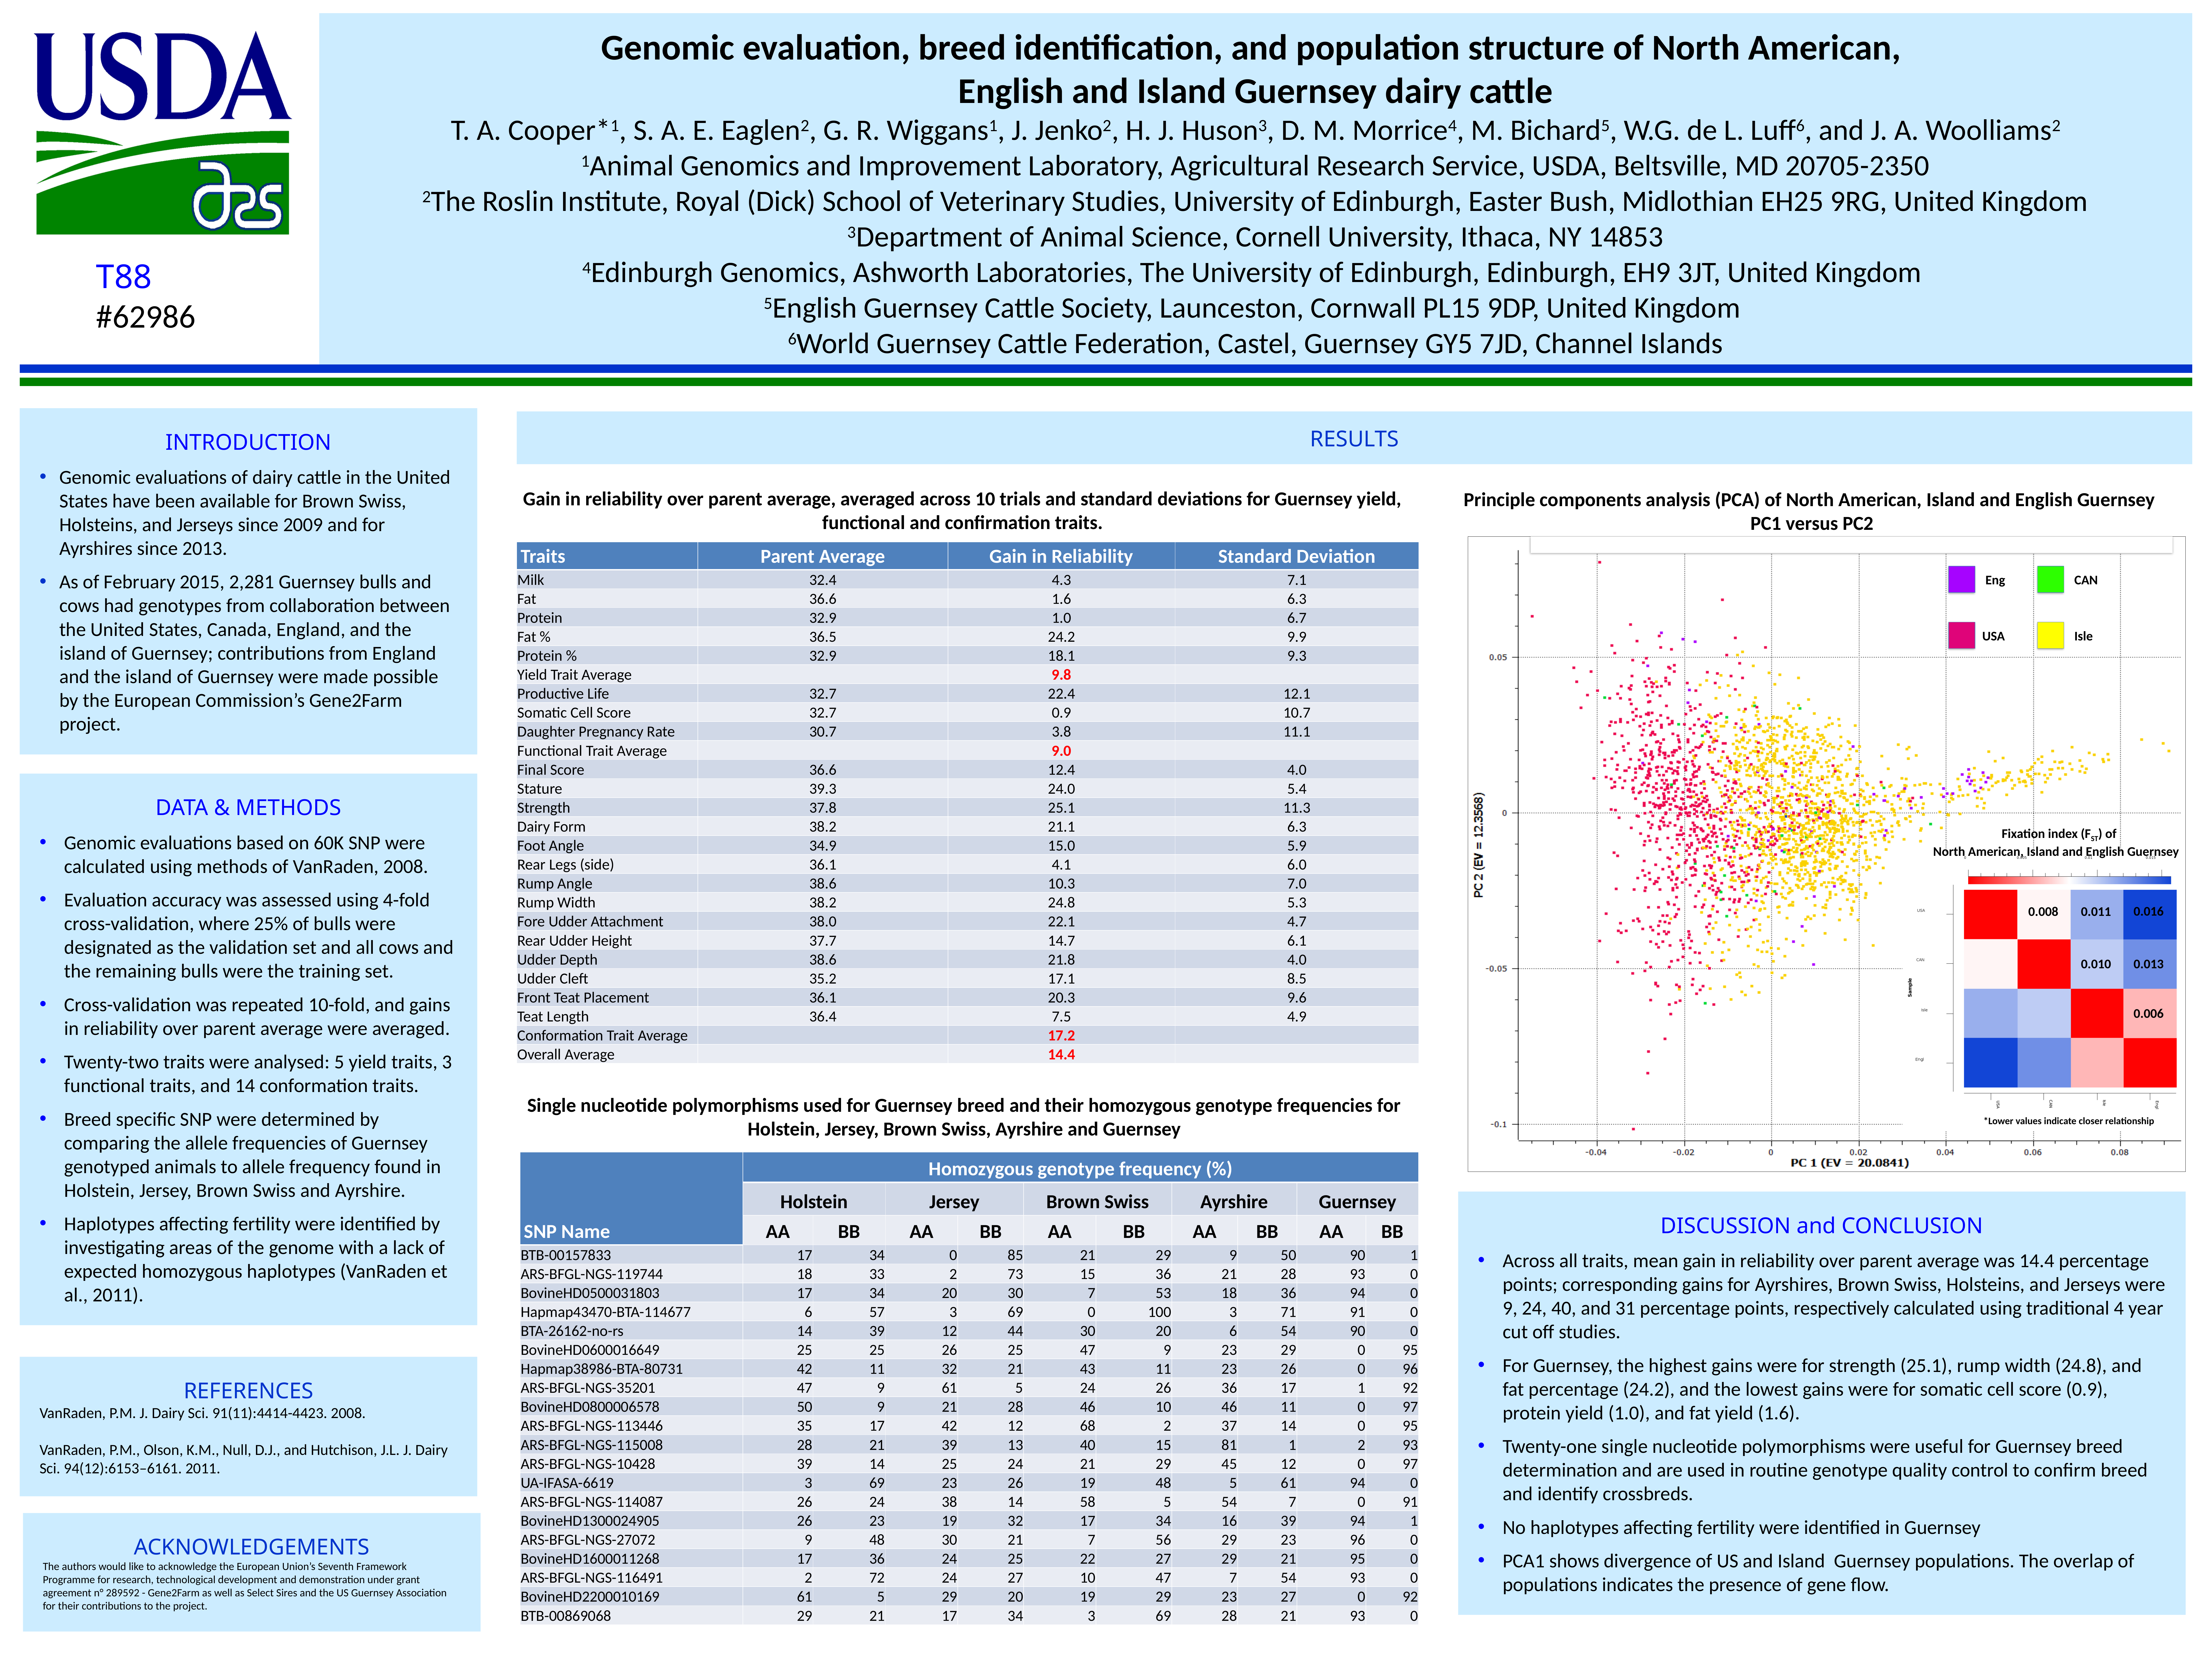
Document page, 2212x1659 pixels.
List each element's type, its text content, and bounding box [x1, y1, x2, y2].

table_cell BovineHD1300024905 [520, 1511, 743, 1529]
table_cell 18.1 [948, 646, 1175, 664]
table_cell Fat % [517, 627, 698, 645]
table_cell 14.4 [948, 1045, 1175, 1063]
table_cell 34 [813, 1245, 885, 1264]
table_cell 3 [743, 1473, 813, 1492]
table_cell 34 [1096, 1511, 1172, 1529]
table_cell 37 [1172, 1416, 1237, 1435]
table_cell 19 [1024, 1587, 1096, 1606]
text_box RESULTS [517, 411, 2192, 464]
table_cell 4.0 [1175, 760, 1419, 778]
table_cell 0 [1297, 1340, 1366, 1359]
table_header Standard Deviation [1175, 542, 1419, 569]
table_cell 17 [743, 1245, 813, 1264]
table_cell 15 [1096, 1435, 1172, 1454]
table_cell 0 [1297, 1359, 1366, 1377]
table_cell 29 [1096, 1587, 1172, 1606]
table_cell 32.4 [698, 570, 948, 589]
table_cell 5.4 [1175, 779, 1419, 797]
table_cell 29 [1096, 1454, 1172, 1473]
table_cell 45 [1172, 1454, 1237, 1473]
table_cell 30 [958, 1283, 1023, 1302]
table_cell BTB-00869068 [520, 1606, 743, 1625]
table_cell 92 [1366, 1378, 1418, 1396]
table_cell 26 [1238, 1359, 1297, 1377]
table_cell 96 [1366, 1359, 1418, 1377]
table_cell 96 [1297, 1530, 1366, 1548]
table_cell 1 [1238, 1435, 1297, 1454]
table_cell 17 [813, 1416, 885, 1435]
table_cell ARS-BFGL-NGS-10428 [520, 1454, 743, 1473]
table_cell 1.0 [948, 608, 1175, 626]
text_box Genomic evaluation, breed identification, and population structure of North American, English and Island Guernsey dairy cattle T. A. Cooper*1, S. A. E. Eaglen2, G. R. Wiggans1, J. Jenko2, H. J. Huson3, D. M. Morrice4, M. Bichard5, W.G. de L. Luff6, and J. A. Woolliams2 1Animal Genomics and Improvement Laboratory, Agricultural Research Service, USDA, Beltsville, MD 20705-2350 2The Roslin Institute, Royal (Dick) School of Veterinary Studies, University of Edinburgh, Easter Bush, Midlothian EH25 9RG, United Kingdom 3Department of Animal Science, Cornell University, Ithaca, NY 14853 4Edinburgh Genomics, Ashworth Laboratories, The University of Edinburgh, Edinburgh, EH9 3JT, United Kingdom 5English Guernsey Cattle Society, Launceston, Cornwall PL15 9DP, United Kingdom 6World Guernsey Cattle Federation, Castel, Guernsey GY5 7JD, Channel Islands [319, 13, 2192, 364]
table_cell ARS-BFGL-NGS-35201 [520, 1378, 743, 1396]
table_cell 7 [1024, 1283, 1096, 1302]
table_cell 9 [813, 1378, 885, 1396]
table_cell 24 [813, 1492, 885, 1510]
table_cell 38.6 [698, 950, 948, 968]
table_cell 14 [1238, 1416, 1297, 1435]
table_cell 5.9 [1175, 836, 1419, 854]
table_cell 6.1 [1175, 931, 1419, 949]
table_cell Foot Angle [517, 836, 698, 854]
table_cell 0 [1297, 1587, 1366, 1606]
table_cell BovineHD0500031803 [520, 1283, 743, 1302]
table_cell 20 [1096, 1321, 1172, 1340]
table_cell 23 [1172, 1587, 1237, 1606]
table_cell 29 [743, 1606, 813, 1625]
text_box DISCUSSION and CONCLUSION Across all traits, mean gain in reliability over parent average was 14.4 percentage points; corresponding gains for Ayrshires, Brown Swiss, Holsteins, and Jerseys were 9, 24, 40, and 31 percentage points, respectively calculated using traditional 4 year cut off studies. For Guernsey, the highest gains were for strength (25.1), rump width (24.8), and fat percentage (24.2), and the lowest gains were for somatic cell score (0.9), protein yield (1.0), and fat yield (1.6). Twenty-one single nucleotide polymorphisms were useful for Guernsey breed determination and are used in routine genotype quality control to confirm breed and identify crossbreds. No haplotypes affecting fertility were identified in Guernsey PCA1 shows divergence of US and Island Guernsey populations. The overlap of populations indicates the presence of gene flow. [1458, 1191, 2186, 1615]
table_cell 5.3 [1175, 893, 1419, 911]
table_cell 33 [813, 1264, 885, 1283]
table_cell BB [1238, 1216, 1297, 1245]
table_cell Stature [517, 779, 698, 797]
table_cell 15 [1024, 1264, 1096, 1283]
table_cell 4.9 [1175, 1007, 1419, 1025]
table_cell 21 [958, 1359, 1023, 1377]
table_cell 72 [813, 1568, 885, 1586]
table_cell 5 [1096, 1492, 1172, 1510]
table_cell 12 [1238, 1454, 1297, 1473]
table_cell 37.8 [698, 798, 948, 816]
table_cell Fore Udder Attachment [517, 912, 698, 930]
table_cell 35 [743, 1416, 813, 1435]
text_box Gain in reliability over parent average, averaged across 10 trials and standard deviations for Guernsey yield, functional and confirmation traits. [503, 484, 1422, 535]
table_cell 53 [1096, 1283, 1172, 1302]
table_cell AA [743, 1216, 813, 1245]
table_cell [698, 1026, 948, 1044]
table_cell 13 [958, 1435, 1023, 1454]
table_cell Strength [517, 798, 698, 816]
table_cell BTA-26162-no-rs [520, 1321, 743, 1340]
table_cell 20.3 [948, 988, 1175, 1006]
table_cell 25 [813, 1340, 885, 1359]
table_cell 34.9 [698, 836, 948, 854]
table_cell ARS-BFGL-NGS-27072 [520, 1530, 743, 1548]
table_cell Ayrshire [1172, 1183, 1297, 1215]
table_cell 7 [1172, 1568, 1237, 1586]
table_cell 23 [813, 1511, 885, 1529]
table_cell 32.7 [698, 703, 948, 721]
table_cell 29 [1096, 1245, 1172, 1264]
table_cell 8.5 [1175, 969, 1419, 987]
table_cell 38.2 [698, 817, 948, 835]
table_cell 32.9 [698, 608, 948, 626]
table_cell 46 [1172, 1397, 1237, 1415]
table_cell 81 [1172, 1435, 1237, 1454]
table_cell [698, 665, 948, 683]
table_cell 0 [1366, 1473, 1418, 1492]
table_cell 39 [813, 1321, 885, 1340]
table_cell 61 [743, 1587, 813, 1606]
table_cell Conformation Trait Average [517, 1026, 698, 1044]
table_cell 7.0 [1175, 874, 1419, 892]
table_cell 38.0 [698, 912, 948, 930]
table_cell 1 [1366, 1245, 1418, 1264]
table_cell Productive Life [517, 684, 698, 702]
table_cell 21 [813, 1606, 885, 1625]
table_cell 50 [1238, 1245, 1297, 1264]
table_cell 0 [1297, 1416, 1366, 1435]
table_cell 3 [1172, 1302, 1237, 1321]
table_cell AA [1024, 1216, 1096, 1245]
table_cell 69 [1096, 1606, 1172, 1625]
table_cell 27 [1238, 1587, 1297, 1606]
table_cell 4.3 [948, 570, 1175, 589]
text_box Fixation index (FST) of North American, Island and English Guernsey [2188, 823, 2192, 852]
table_cell 38.2 [698, 893, 948, 911]
table_cell 29 [1172, 1549, 1237, 1567]
table_cell 2 [886, 1264, 957, 1283]
text_box ACKNOWLEDGEMENTS The authors would like to acknowledge the European Union’s Seventh Framework Programme for research, technological development and demonstration under grant agreement n° 289592 - Gene2Farm as well as Select Sires and the US Guernsey Association for their contributions to the project. [23, 1513, 481, 1632]
table_header Traits [517, 542, 698, 569]
table_cell 4.7 [1175, 912, 1419, 930]
table_cell 46 [1024, 1397, 1096, 1415]
table_cell 14 [958, 1492, 1023, 1510]
table_cell ARS-BFGL-NGS-114087 [520, 1492, 743, 1510]
table_cell BB [1366, 1216, 1418, 1245]
table_cell UA-IFASA-6619 [520, 1473, 743, 1492]
table_cell 97 [1366, 1454, 1418, 1473]
table_cell 94 [1297, 1283, 1366, 1302]
table_cell 21 [813, 1435, 885, 1454]
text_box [2037, 622, 2193, 649]
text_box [2037, 566, 2193, 593]
table_cell 9.0 [948, 741, 1175, 759]
table_cell 92 [1366, 1587, 1418, 1606]
table_cell 90 [1297, 1321, 1366, 1340]
table_cell 27 [958, 1568, 1023, 1586]
table_cell 95 [1297, 1549, 1366, 1567]
table_cell 93 [1297, 1606, 1366, 1625]
table_cell 24.8 [948, 893, 1175, 911]
table_cell [698, 741, 948, 759]
table_cell 0 [1297, 1454, 1366, 1473]
table_cell 68 [1024, 1416, 1096, 1435]
table_cell 5 [1172, 1473, 1237, 1492]
table_cell 1 [1297, 1378, 1366, 1396]
table_cell Hapmap43470-BTA-114677 [520, 1302, 743, 1321]
table_cell 21 [1238, 1549, 1297, 1567]
table_cell 36 [1238, 1283, 1297, 1302]
table_cell Holstein [743, 1183, 885, 1215]
table_cell 24 [886, 1568, 957, 1586]
table_cell Protein [517, 608, 698, 626]
table_cell 7 [1238, 1492, 1297, 1510]
table_cell 0 [1024, 1302, 1096, 1321]
table_cell AA [1172, 1216, 1237, 1245]
table_cell 7.1 [1175, 570, 1419, 589]
table_cell 17 [1024, 1511, 1096, 1529]
table_cell 50 [743, 1397, 813, 1415]
table_cell 93 [1297, 1568, 1366, 1586]
table_cell 36 [1096, 1264, 1172, 1283]
table_cell 91 [1297, 1302, 1366, 1321]
table_cell 3 [1024, 1606, 1096, 1625]
table_cell 48 [813, 1530, 885, 1548]
table_cell BovineHD2200010169 [520, 1587, 743, 1606]
table_cell 26 [1096, 1378, 1172, 1396]
table_cell 29 [1172, 1530, 1237, 1548]
table_cell 9 [1172, 1245, 1237, 1264]
table_cell 20 [958, 1587, 1023, 1606]
table_cell 25 [958, 1549, 1023, 1567]
table_cell 22 [1024, 1549, 1096, 1567]
table_cell Overall Average [517, 1045, 698, 1063]
table_cell 10 [1024, 1568, 1096, 1586]
picture [33, 29, 293, 236]
table_cell 38.6 [698, 874, 948, 892]
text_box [1902, 852, 2212, 1132]
table_cell Hapmap38986-BTA-80731 [520, 1359, 743, 1377]
table_cell 35.2 [698, 969, 948, 987]
table_cell 19 [886, 1511, 957, 1529]
table_cell 37.7 [698, 931, 948, 949]
table_cell Protein % [517, 646, 698, 664]
table_cell 21 [1238, 1606, 1297, 1625]
table_cell Milk [517, 570, 698, 589]
table_cell 11 [1096, 1359, 1172, 1377]
table_cell [1175, 665, 1419, 683]
table_cell 17 [886, 1606, 957, 1625]
table_cell 94 [1297, 1511, 1366, 1529]
table_cell Dairy Form [517, 817, 698, 835]
table_cell BB [1096, 1216, 1172, 1245]
table_cell 0 [1366, 1321, 1418, 1340]
table_cell 36 [813, 1549, 885, 1567]
table_cell 11.1 [1175, 722, 1419, 740]
table_cell 36.1 [698, 988, 948, 1006]
table_cell 0 [1366, 1606, 1418, 1625]
text_box Principle components analysis (PCA) of North American, Island and English Guernsey PC1 versus PC2 [1343, 485, 2212, 536]
table_cell 25 [743, 1340, 813, 1359]
table_cell 14.7 [948, 931, 1175, 949]
table_cell BovineHD0600016649 [520, 1340, 743, 1359]
table_cell AA [886, 1216, 957, 1245]
table_cell 90 [1297, 1245, 1366, 1264]
table_cell ARS-BFGL-NGS-115008 [520, 1435, 743, 1454]
table_cell 0 [1366, 1549, 1418, 1567]
table_cell 12 [886, 1321, 957, 1340]
table_cell 32 [958, 1511, 1023, 1529]
table_cell 17 [743, 1549, 813, 1567]
table_cell 69 [958, 1302, 1023, 1321]
table_cell 9 [813, 1397, 885, 1415]
table_cell 12 [958, 1416, 1023, 1435]
table_cell 7.5 [948, 1007, 1175, 1025]
table_cell 0 [1366, 1302, 1418, 1321]
table_cell 42 [886, 1416, 957, 1435]
table_cell 16 [1172, 1511, 1237, 1529]
table_cell 32 [886, 1359, 957, 1377]
table_cell 39.3 [698, 779, 948, 797]
table_cell 17.2 [948, 1026, 1175, 1044]
table_cell 0 [1366, 1568, 1418, 1586]
table_cell 15.0 [948, 836, 1175, 854]
table_cell 28 [958, 1397, 1023, 1415]
table_cell 28 [1172, 1606, 1237, 1625]
table_cell Fat [517, 589, 698, 608]
table_cell 0 [1366, 1264, 1418, 1283]
table_cell 27 [1096, 1549, 1172, 1567]
table_cell 21.1 [948, 817, 1175, 835]
table_cell BovineHD1600011268 [520, 1549, 743, 1567]
table_cell 100 [1096, 1302, 1172, 1321]
table_cell 26 [743, 1492, 813, 1510]
table_cell BB [958, 1216, 1023, 1245]
table_cell Yield Trait Average [517, 665, 698, 683]
table_cell [1175, 1045, 1419, 1063]
table_cell 22.1 [948, 912, 1175, 930]
table_cell 9.3 [1175, 646, 1419, 664]
table_cell 21 [1024, 1454, 1096, 1473]
table_cell 4.1 [948, 855, 1175, 873]
table_header SNP Name [520, 1152, 743, 1244]
table_cell Guernsey [1297, 1183, 1418, 1215]
table_cell Udder Cleft [517, 969, 698, 987]
table_cell 95 [1366, 1340, 1418, 1359]
picture [1468, 536, 2186, 1172]
table_cell 1 [1366, 1511, 1418, 1529]
table_cell 28 [1238, 1264, 1297, 1283]
table_cell 3 [886, 1302, 957, 1321]
table_cell 61 [1238, 1473, 1297, 1492]
table_cell 24.2 [948, 627, 1175, 645]
table_cell 14 [743, 1321, 813, 1340]
table_cell AA [1297, 1216, 1366, 1245]
table_cell 42 [743, 1359, 813, 1377]
table_cell 23 [1172, 1359, 1237, 1377]
table_cell 24 [958, 1454, 1023, 1473]
table_cell 30 [1024, 1321, 1096, 1340]
text_box REFERENCES VanRaden, P.M. J. Dairy Sci. 91(11):4414-4423. 2008. VanRaden, P.M., Olson, K.M., Null, D.J., and Hutchison, J.L. J. Dairy Sci. 94(12):6153–6161. 2011. [19, 1357, 477, 1497]
table_cell 19 [1024, 1473, 1096, 1492]
table_cell 23 [1238, 1530, 1297, 1548]
table_cell 17.1 [948, 969, 1175, 987]
table_cell 17 [1238, 1378, 1297, 1396]
table_cell 57 [813, 1302, 885, 1321]
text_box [1948, 566, 2037, 593]
table_cell 6 [1172, 1321, 1237, 1340]
table_cell 36.5 [698, 627, 948, 645]
table_cell 58 [1024, 1492, 1096, 1510]
table_cell 54 [1172, 1492, 1237, 1510]
table_cell Rump Width [517, 893, 698, 911]
table_cell 93 [1297, 1264, 1366, 1283]
table_cell 30 [886, 1530, 957, 1548]
table_cell 44 [958, 1321, 1023, 1340]
table_cell 54 [1238, 1568, 1297, 1586]
table_cell 47 [1024, 1340, 1096, 1359]
table_cell 6.3 [1175, 817, 1419, 835]
table_cell 5 [958, 1378, 1023, 1396]
table_cell 39 [886, 1435, 957, 1454]
table_cell 2 [743, 1568, 813, 1586]
table_cell ARS-BFGL-NGS-113446 [520, 1416, 743, 1435]
table_cell 11 [813, 1359, 885, 1377]
text_box DATA & METHODS Genomic evaluations based on 60K SNP were calculated using methods of VanRaden, 2008. Evaluation accuracy was assessed using 4-fold cross-validation, where 25% of bulls were designated as the validation set and all cows and the remaining bulls were the training set. Cross-validation was repeated 10-fold, and gains in reliability over parent average were averaged. Twenty-two traits were analysed: 5 yield traits, 3 functional traits, and 14 conformation traits. Breed specific SNP were determined by comparing the allele frequencies of Guernsey genotyped animals to allele frequency found in Holstein, Jersey, Brown Swiss and Ayrshire. Haplotypes affecting fertility were identified by investigating areas of the genome with a lack of expected homozygous haplotypes (VanRaden et al., 2011). [19, 773, 477, 1325]
table_cell 32.7 [698, 684, 948, 702]
table_header Parent Average [698, 542, 948, 569]
table_cell Somatic Cell Score [517, 703, 698, 721]
table_cell 4.0 [1175, 950, 1419, 968]
table_cell Functional Trait Average [517, 741, 698, 759]
table_cell 34 [813, 1283, 885, 1302]
table_cell Front Teat Placement [517, 988, 698, 1006]
table_header Homozygous genotype frequency (%) [743, 1152, 1418, 1182]
table_cell 6.7 [1175, 608, 1419, 626]
table_cell 38 [886, 1492, 957, 1510]
table_cell 17 [743, 1283, 813, 1302]
table_cell 30.7 [698, 722, 948, 740]
table_cell 6.3 [1175, 589, 1419, 608]
table_cell 14 [813, 1454, 885, 1473]
table_cell Teat Length [517, 1007, 698, 1025]
table_cell 9.6 [1175, 988, 1419, 1006]
table_cell 95 [1366, 1416, 1418, 1435]
table_cell 0 [1366, 1283, 1418, 1302]
table_cell 39 [1238, 1511, 1297, 1529]
table_cell 29 [1238, 1340, 1297, 1359]
table_cell 9.9 [1175, 627, 1419, 645]
table_cell 32.9 [698, 646, 948, 664]
table_cell 6.0 [1175, 855, 1419, 873]
table_cell 2 [1297, 1435, 1366, 1454]
table_cell 10.3 [948, 874, 1175, 892]
table_cell 18 [1172, 1283, 1237, 1302]
table_cell 3.8 [948, 722, 1175, 740]
table_cell 24 [886, 1549, 957, 1567]
table_cell 26 [958, 1473, 1023, 1492]
table_cell 0 [1297, 1492, 1366, 1510]
table_cell 36 [1172, 1378, 1237, 1396]
table_cell Rear Legs (side) [517, 855, 698, 873]
table_cell 6 [743, 1302, 813, 1321]
table_cell 36.1 [698, 855, 948, 873]
table_cell 20 [886, 1283, 957, 1302]
table_cell 21 [1172, 1264, 1237, 1283]
table_cell 43 [1024, 1359, 1096, 1377]
table_cell 29 [886, 1587, 957, 1606]
table_cell 28 [743, 1435, 813, 1454]
table_cell BovineHD0800006578 [520, 1397, 743, 1415]
table_cell 21.8 [948, 950, 1175, 968]
text_box T88 #62986 [92, 253, 227, 337]
table_cell 40 [1024, 1435, 1096, 1454]
table_cell BB [813, 1216, 885, 1245]
table_cell 73 [958, 1264, 1023, 1283]
table_cell Udder Depth [517, 950, 698, 968]
table_cell 0 [1366, 1530, 1418, 1548]
table_cell 93 [1366, 1435, 1418, 1454]
table_cell 34 [958, 1606, 1023, 1625]
table_cell Rear Udder Height [517, 931, 698, 949]
table_cell 12.1 [1175, 684, 1419, 702]
table_cell 22.4 [948, 684, 1175, 702]
table_cell 24.0 [948, 779, 1175, 797]
table_cell 47 [743, 1378, 813, 1396]
table_cell Rump Angle [517, 874, 698, 892]
table_cell Final Score [517, 760, 698, 778]
text_box Single nucleotide polymorphisms used for Guernsey breed and their homozygous genotype frequencies for Holstein, Jersey, Brown Swiss, Ayrshire and Guernsey [517, 1090, 1412, 1142]
table_cell 24 [1024, 1378, 1096, 1396]
table_cell 48 [1096, 1473, 1172, 1492]
table_cell 26 [743, 1511, 813, 1529]
table_cell [1175, 741, 1419, 759]
table_cell 0 [886, 1245, 957, 1264]
table_cell 2 [1096, 1416, 1172, 1435]
table_cell 0 [1297, 1397, 1366, 1415]
table_cell 25 [958, 1340, 1023, 1359]
table_cell 10.7 [1175, 703, 1419, 721]
table_cell 1.6 [948, 589, 1175, 608]
table_cell 9 [743, 1530, 813, 1548]
table_cell 0.9 [948, 703, 1175, 721]
table_cell 97 [1366, 1397, 1418, 1415]
table_cell 71 [1238, 1302, 1297, 1321]
table_cell 11 [1238, 1397, 1297, 1415]
table_cell ARS-BFGL-NGS-119744 [520, 1264, 743, 1283]
table_cell Daughter Pregnancy Rate [517, 722, 698, 740]
table_cell 23 [1172, 1340, 1237, 1359]
table_cell 36.6 [698, 760, 948, 778]
table_cell [1175, 1026, 1419, 1044]
table_cell 23 [886, 1473, 957, 1492]
table_cell 21 [886, 1397, 957, 1415]
table_cell 18 [743, 1264, 813, 1283]
table_cell 11.3 [1175, 798, 1419, 816]
table_cell 21 [958, 1530, 1023, 1548]
table_cell 39 [743, 1454, 813, 1473]
table_cell 56 [1096, 1530, 1172, 1548]
table_cell 9.8 [948, 665, 1175, 683]
table_cell ARS-BFGL-NGS-116491 [520, 1568, 743, 1586]
table_cell 61 [886, 1378, 957, 1396]
table_cell 12.4 [948, 760, 1175, 778]
table_cell 69 [813, 1473, 885, 1492]
table_header Gain in Reliability [948, 542, 1175, 569]
table_cell 54 [1238, 1321, 1297, 1340]
table_cell Brown Swiss [1024, 1183, 1172, 1215]
table_cell 21 [1024, 1245, 1096, 1264]
table_cell BTB-00157833 [520, 1246, 743, 1264]
table_cell 36.6 [698, 589, 948, 608]
text_box INTRODUCTION Genomic evaluations of dairy cattle in the United States have been available for Brown Swiss, Holsteins, and Jerseys since 2009 and for Ayrshires since 2013. As of February 2015, 2,281 Guernsey bulls and cows had genotypes from collaboration between the United States, Canada, England, and the island of Guernsey; contributions from England and the island of Guernsey were made possible by the European Commission’s Gene2Farm project. [19, 408, 477, 754]
table_cell 47 [1096, 1568, 1172, 1586]
table_cell Jersey [886, 1183, 1023, 1215]
table_cell 85 [958, 1245, 1023, 1264]
table_cell 10 [1096, 1397, 1172, 1415]
table_cell 94 [1297, 1473, 1366, 1492]
table_cell [698, 1045, 948, 1063]
table_cell 9 [1096, 1340, 1172, 1359]
table_cell 25.1 [948, 798, 1175, 816]
table_cell 36.4 [698, 1007, 948, 1025]
table_cell 5 [813, 1587, 885, 1606]
table_cell 25 [886, 1454, 957, 1473]
table_cell 26 [886, 1340, 957, 1359]
table_cell 91 [1366, 1492, 1418, 1510]
table_cell 7 [1024, 1530, 1096, 1548]
